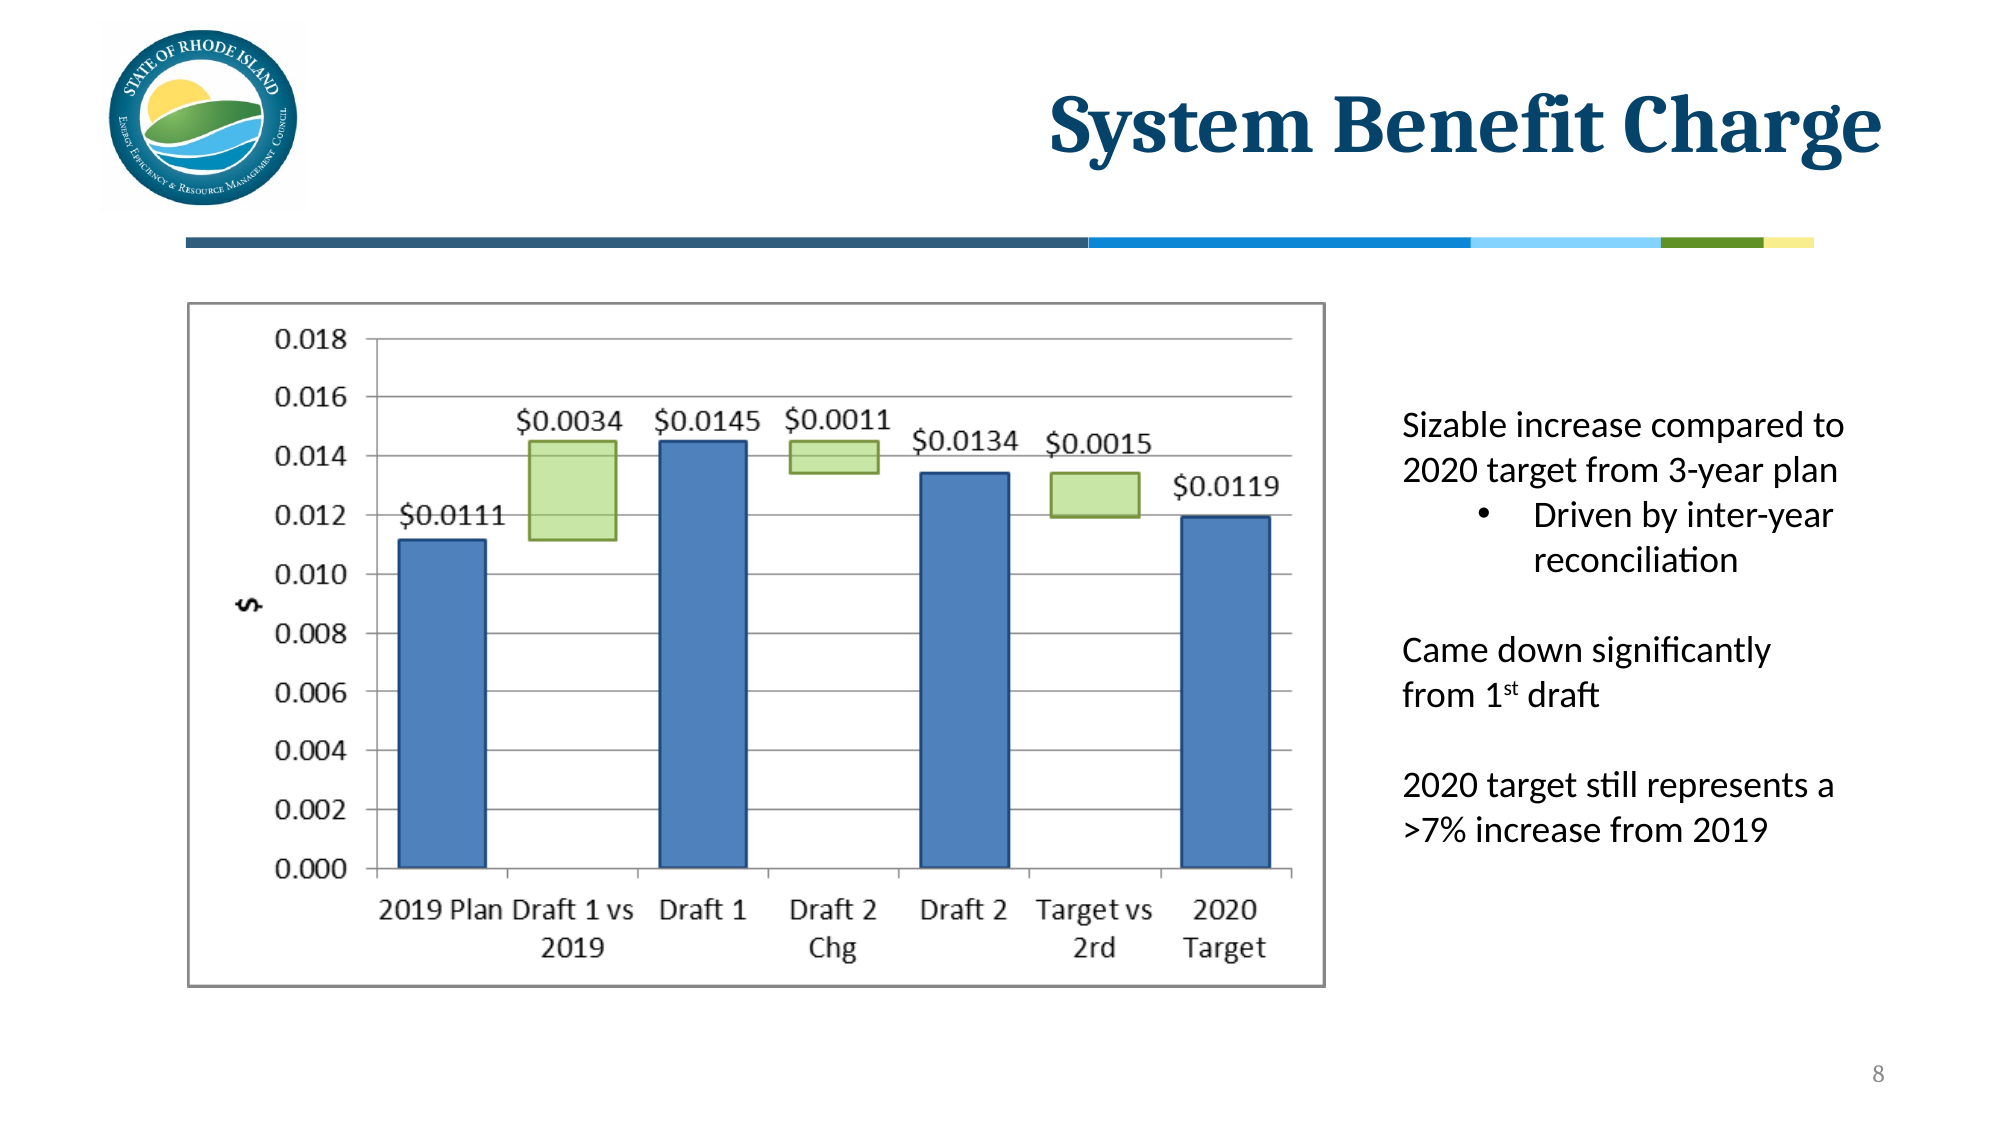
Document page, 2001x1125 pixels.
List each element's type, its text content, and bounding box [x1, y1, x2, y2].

title System Benefit Charge [338, 24, 1900, 213]
slide_number 8 [1433, 1042, 1900, 1103]
text_box Sizable increase compared to 2020 target from 3-year plan Driven by inter-year reconciliation Came down significantly from 1st draft 2020 target still represents a >7% increase from 2019 [1387, 302, 1863, 857]
picture [187, 301, 1327, 988]
picture [99, 20, 306, 213]
